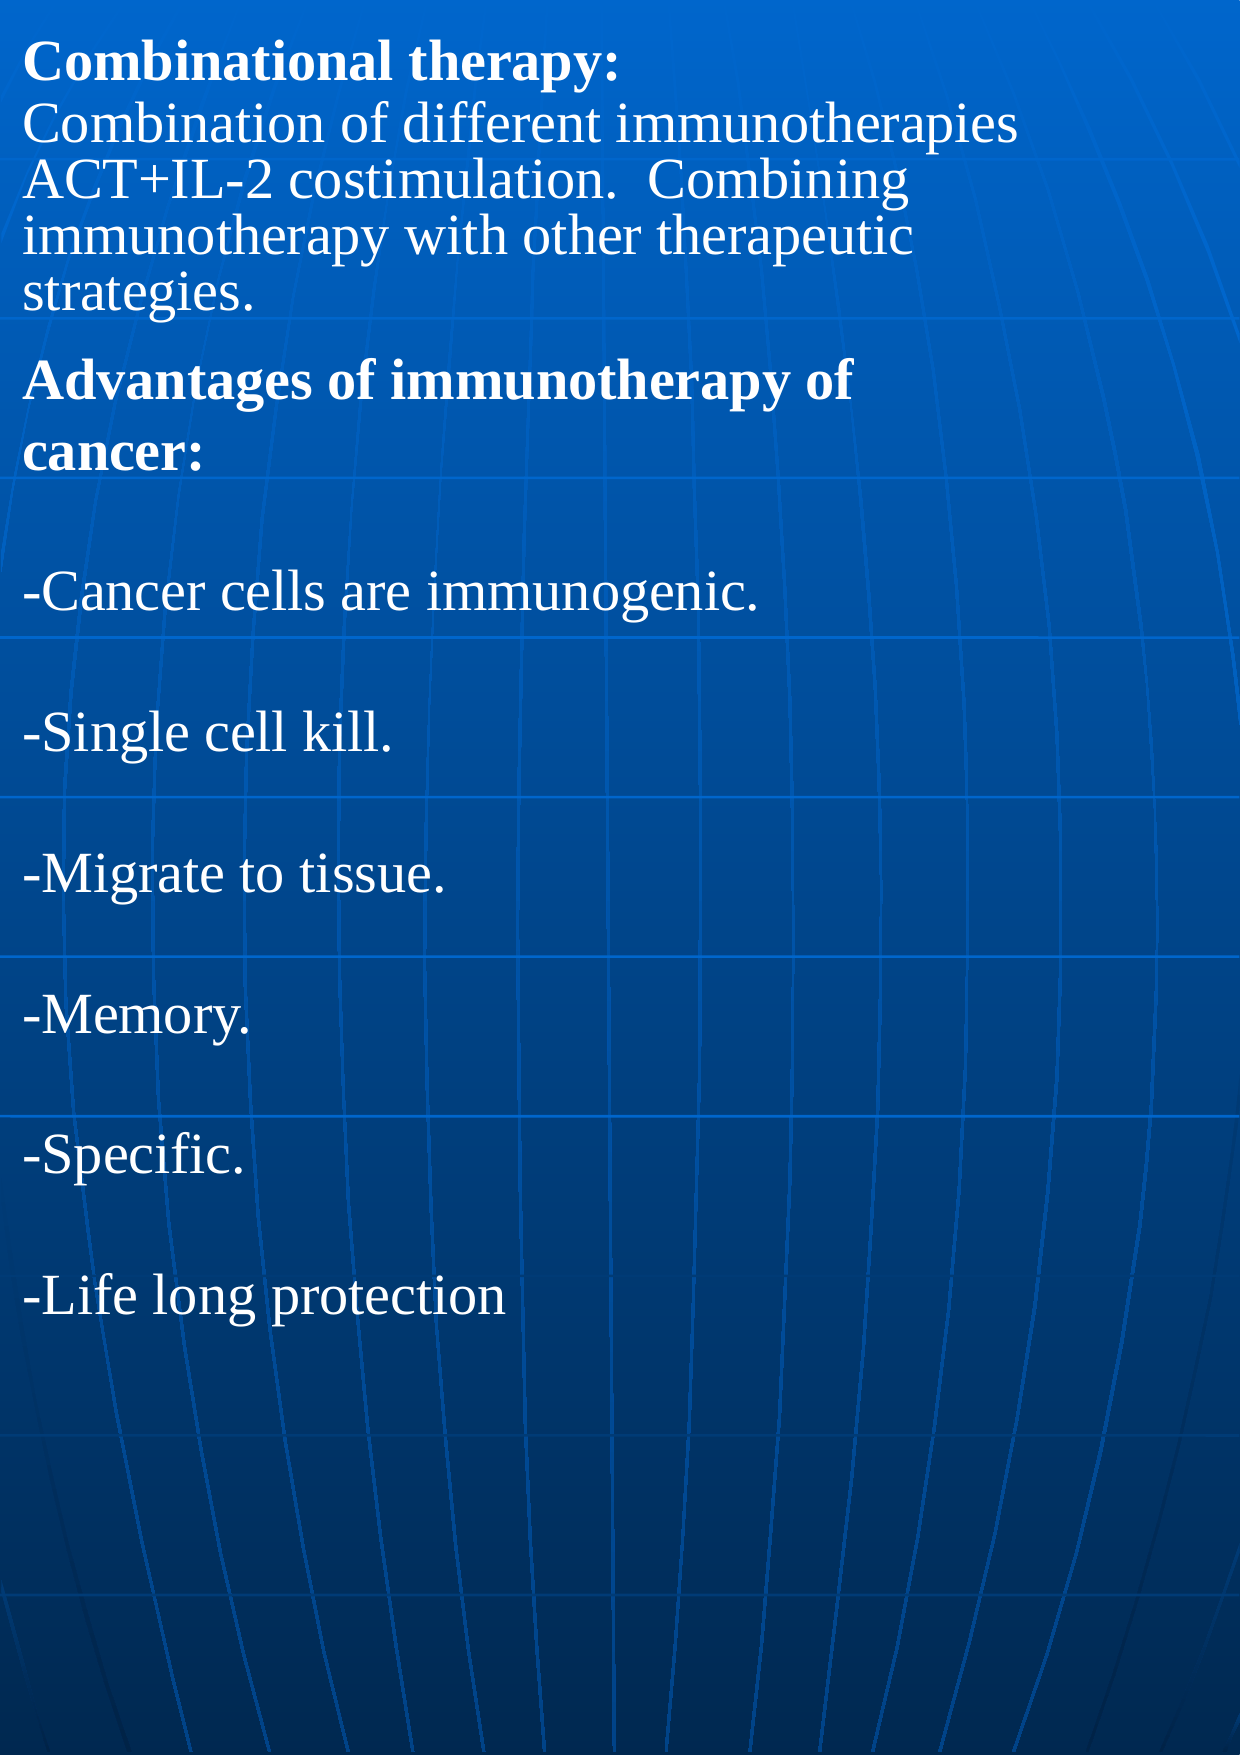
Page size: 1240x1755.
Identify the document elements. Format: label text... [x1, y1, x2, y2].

text_box Combinational therapy: Combination of different immunotherapies ACT+IL-2 costimulation. Combining immunotherapy with other therapeutic strategies. Advantages of immunotherapy of cancer: -Cancer cells are immunogenic. -Single cell kill. -Migrate to tissue. -Memory. -Specific. -Life long protection [5, 14, 1240, 1334]
